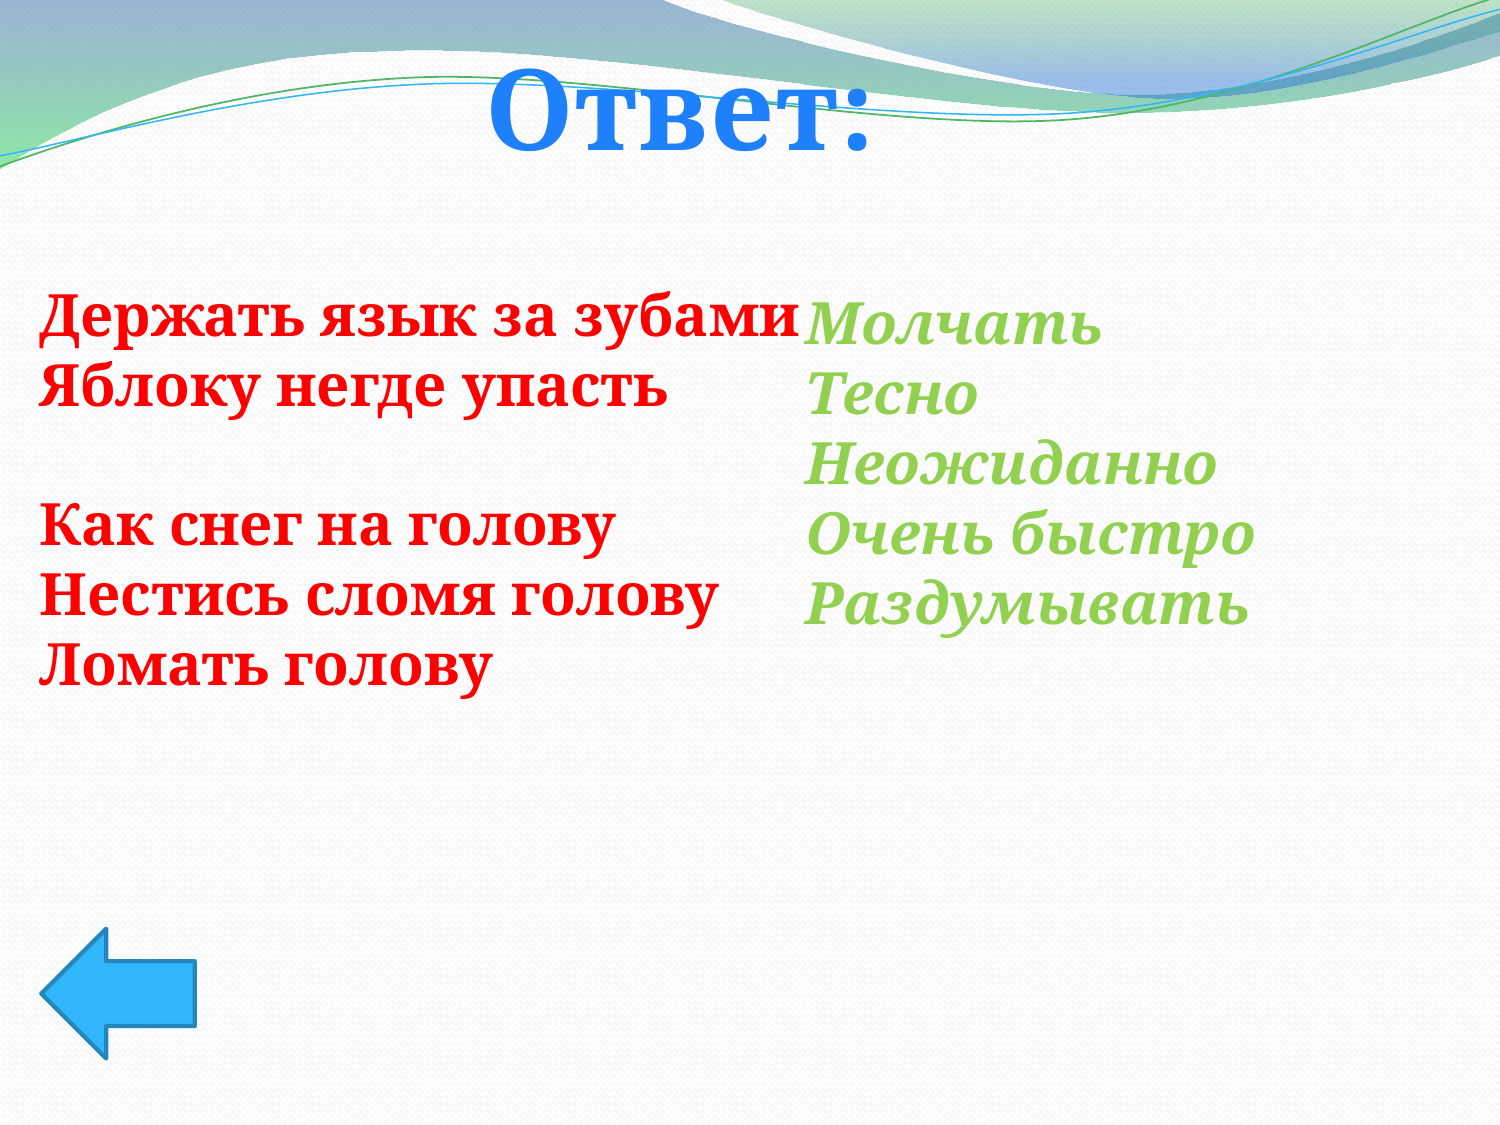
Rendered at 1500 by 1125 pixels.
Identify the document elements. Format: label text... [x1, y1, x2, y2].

text_box Ответ: [470, 30, 890, 181]
text_box [39, 926, 197, 1061]
text_box Держать язык за зубами Яблоку негде упасть Как снег на голову Нестись сломя голову Ломать голову [24, 270, 1336, 705]
text_box Молчать Тесно Неожиданно Очень быстро Раздумывать [790, 278, 1323, 644]
